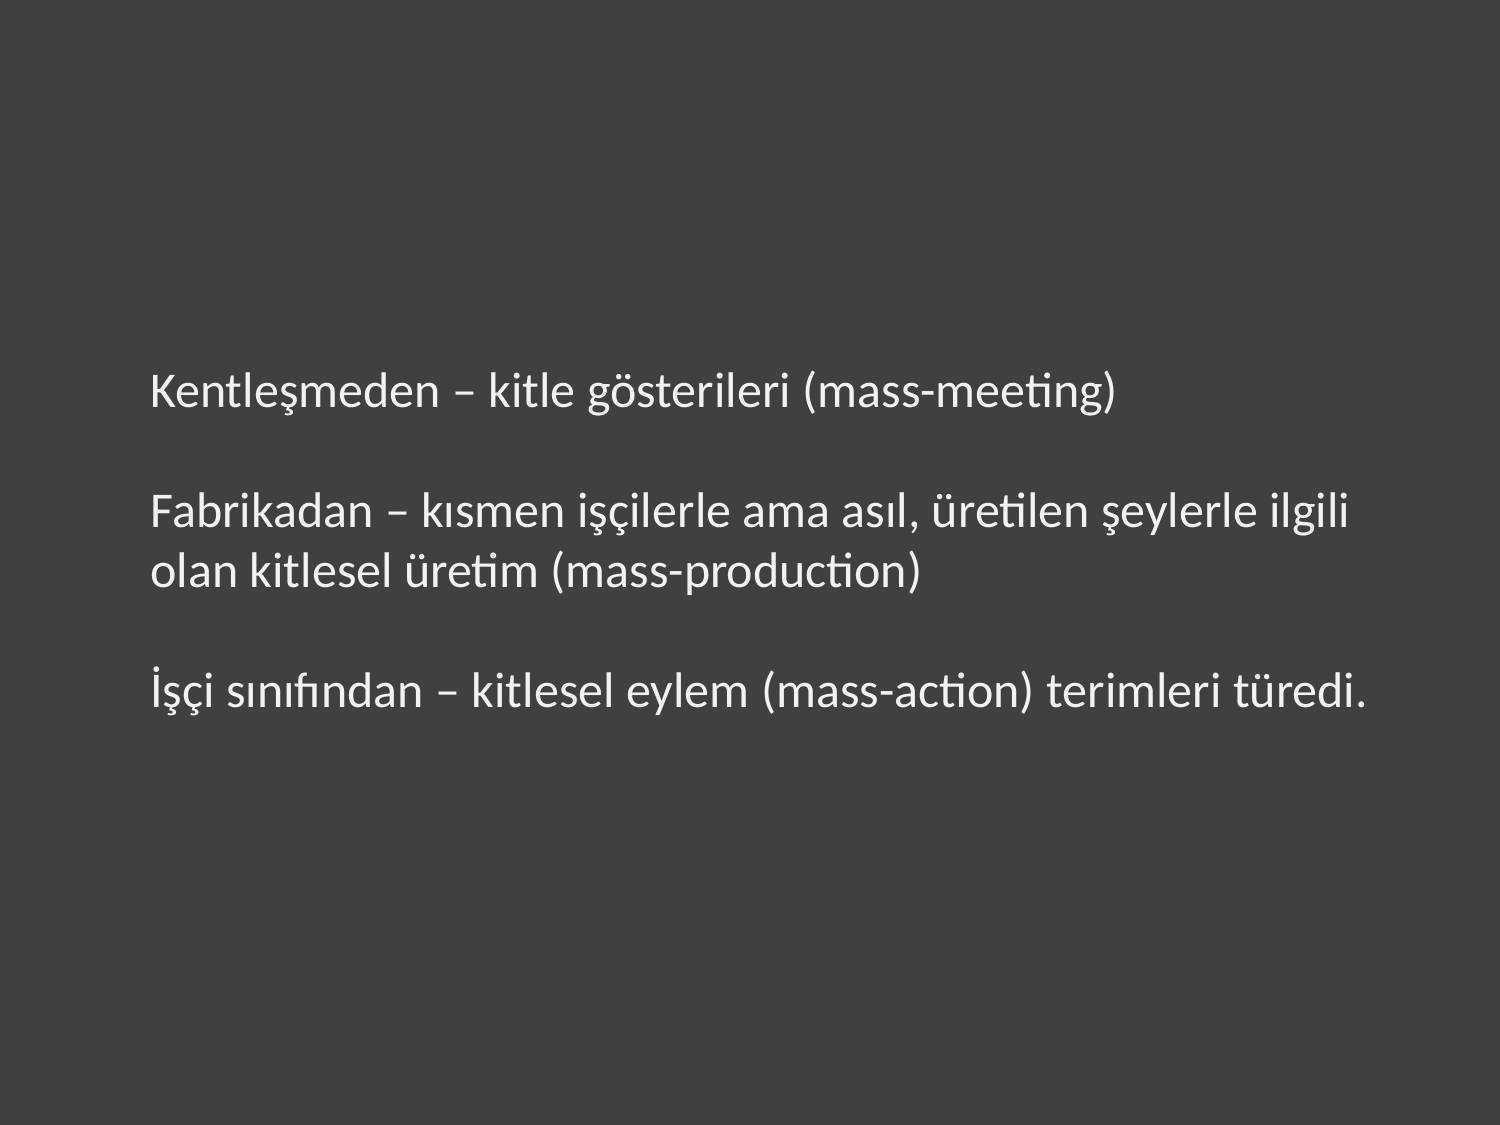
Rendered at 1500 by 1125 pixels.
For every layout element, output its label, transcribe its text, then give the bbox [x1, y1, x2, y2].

text_box Kentleşmeden – kitle gösterileri (mass-meeting) Fabrikadan – kısmen işçilerle ama asıl, üretilen şeylerle ilgili olan kitlesel üretim (mass-production) İşçi sınıfından – kitlesel eylem (mass-action) terimleri türedi. [135, 349, 1412, 725]
